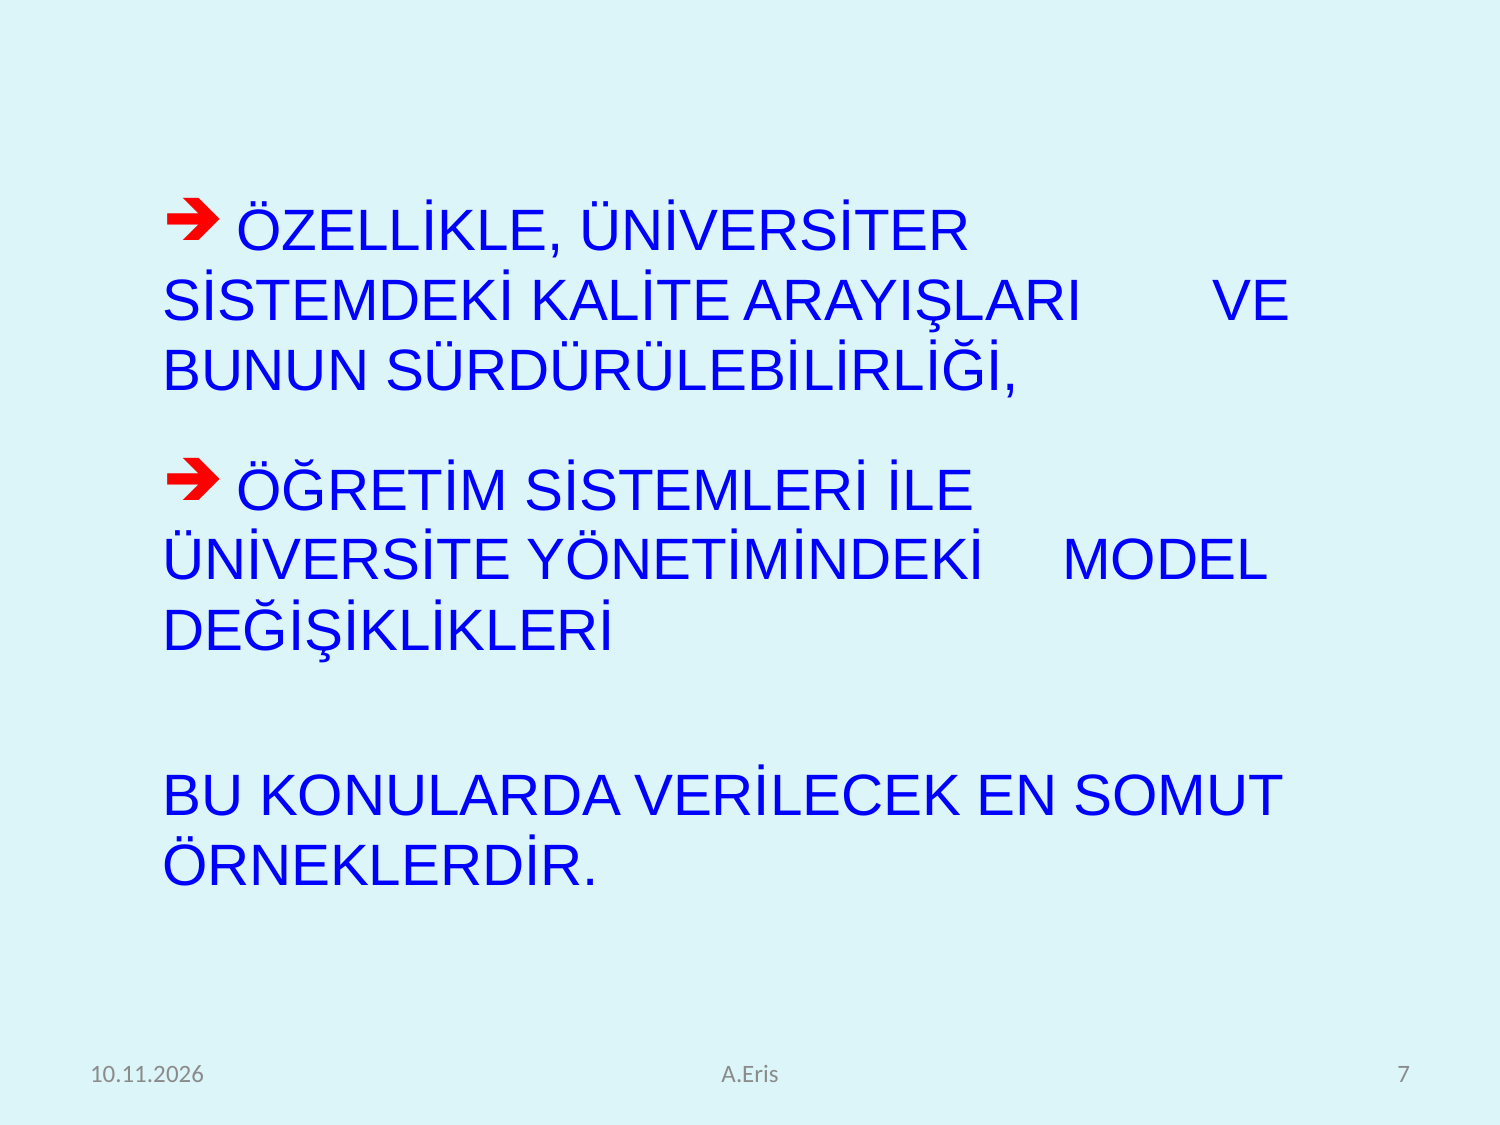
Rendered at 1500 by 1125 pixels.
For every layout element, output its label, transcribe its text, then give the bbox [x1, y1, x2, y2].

text_box ÖZELLİKLE, ÜNİVERSİTER SİSTEMDEKİ KALİTE ARAYIŞLARI VE BUNUN SÜRDÜRÜLEBİLİRLİĞİ, ÖĞRETİM SİSTEMLERİ İLE ÜNİVERSİTE YÖNETİMİNDEKİ MODEL DEĞİŞİKLİKLERİ BU KONULARDA VERİLECEK EN SOMUT ÖRNEKLERDİR. [147, 184, 1329, 904]
slide_number 7 [1074, 1042, 1425, 1103]
footer A.Eris [512, 1042, 988, 1103]
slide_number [75, 1042, 425, 1103]
